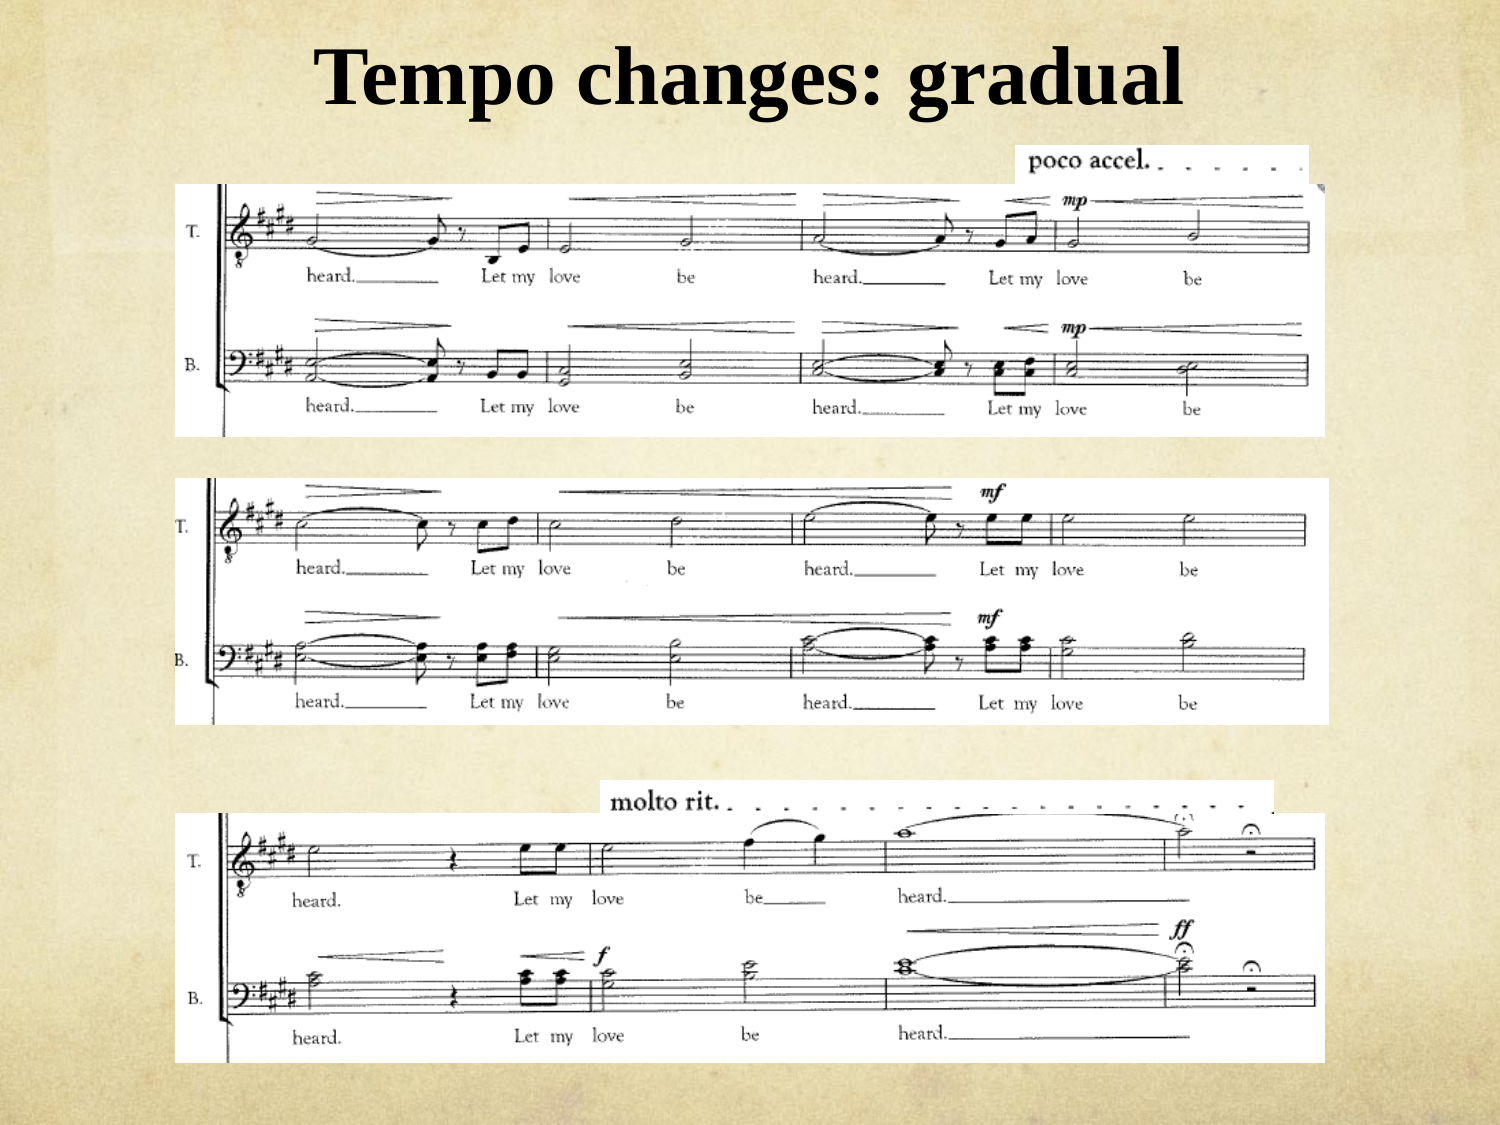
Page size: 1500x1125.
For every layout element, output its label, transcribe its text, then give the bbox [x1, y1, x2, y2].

title Tempo changes: gradual [150, 0, 1350, 143]
list [150, 284, 1350, 950]
picture [0, 0, 1500, 1125]
